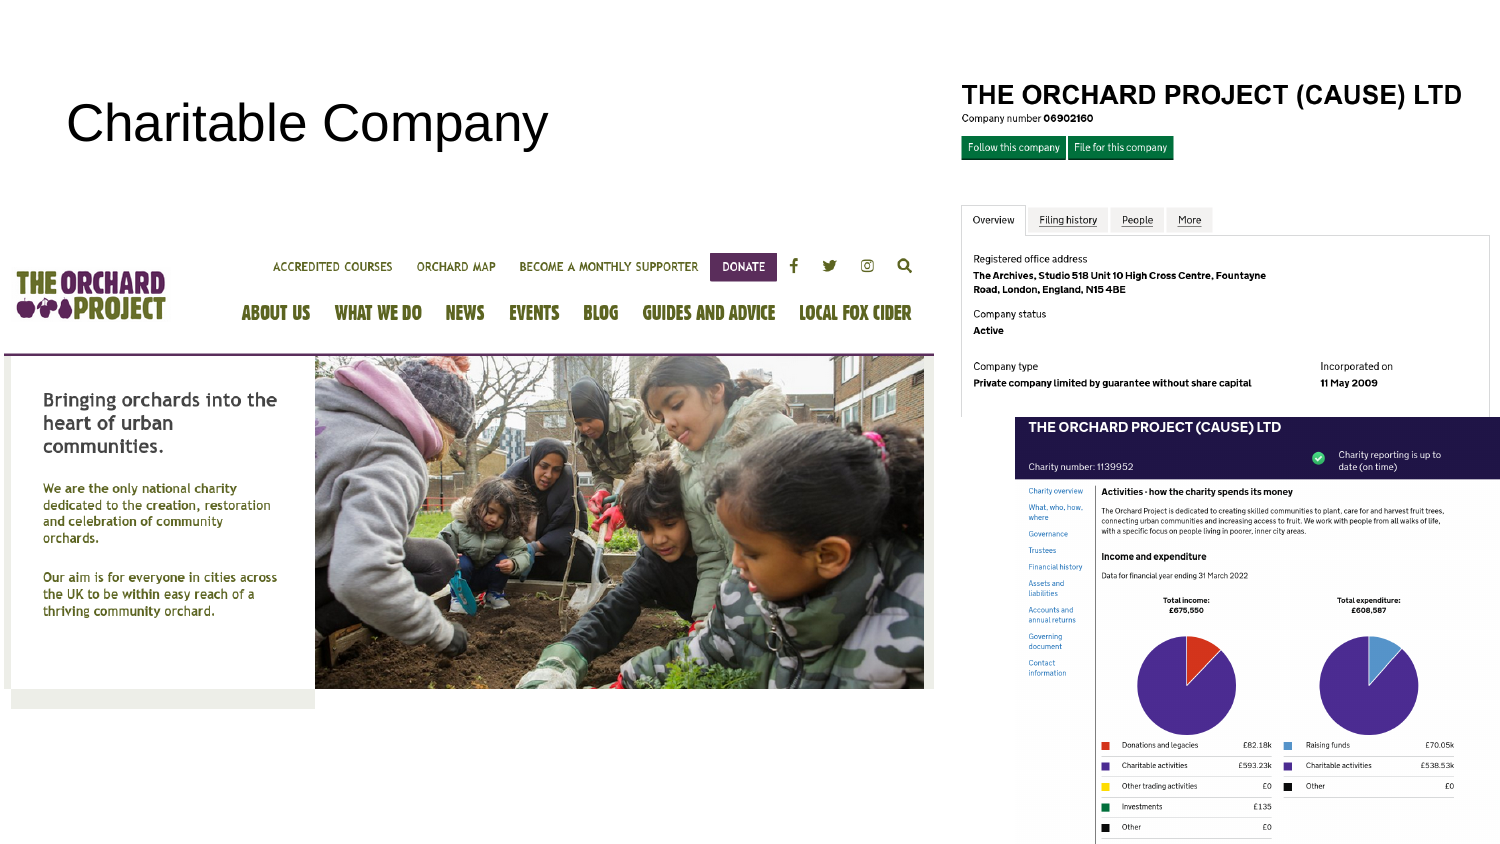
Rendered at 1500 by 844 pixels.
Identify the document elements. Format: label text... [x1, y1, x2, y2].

title Charitable Company [51, 72, 950, 167]
picture [4, 253, 934, 709]
picture [951, 72, 1500, 844]
